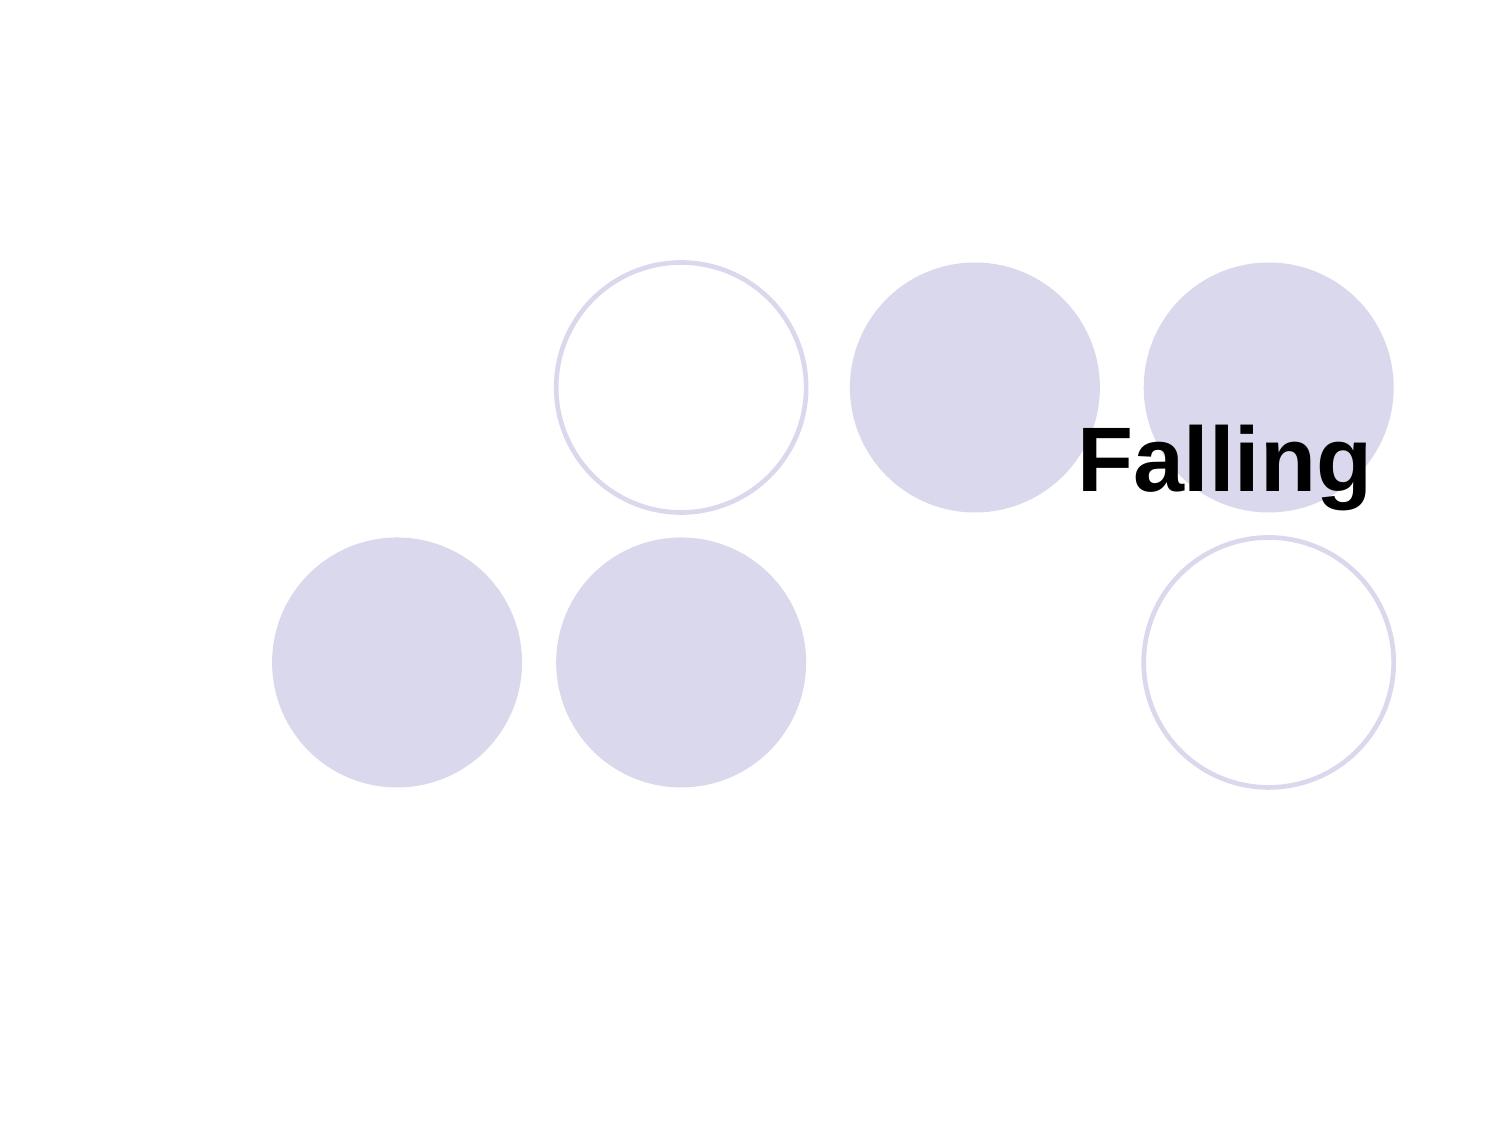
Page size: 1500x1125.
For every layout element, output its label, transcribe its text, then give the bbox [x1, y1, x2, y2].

title Falling [112, 199, 1388, 518]
